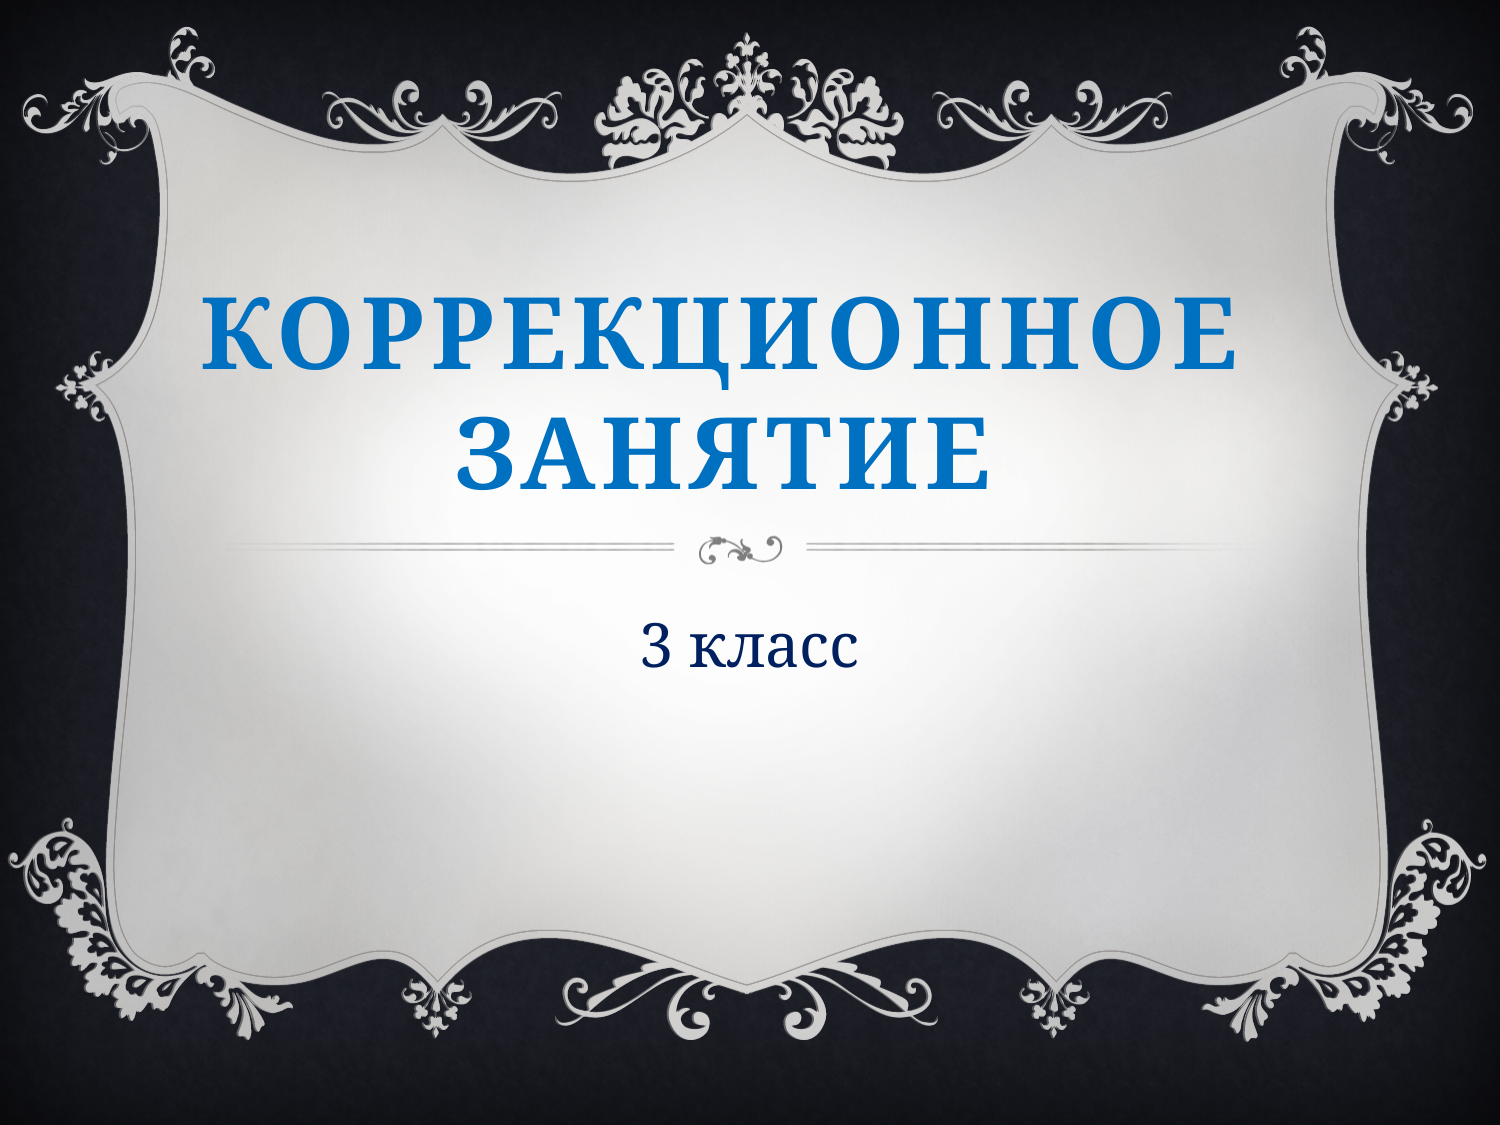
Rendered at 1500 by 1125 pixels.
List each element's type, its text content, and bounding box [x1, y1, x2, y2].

picture [0, 613, 1500, 1125]
picture [0, 0, 1500, 459]
subtitle 3 класс [224, 562, 1276, 688]
title Коррекционное занятие [171, 304, 1275, 518]
